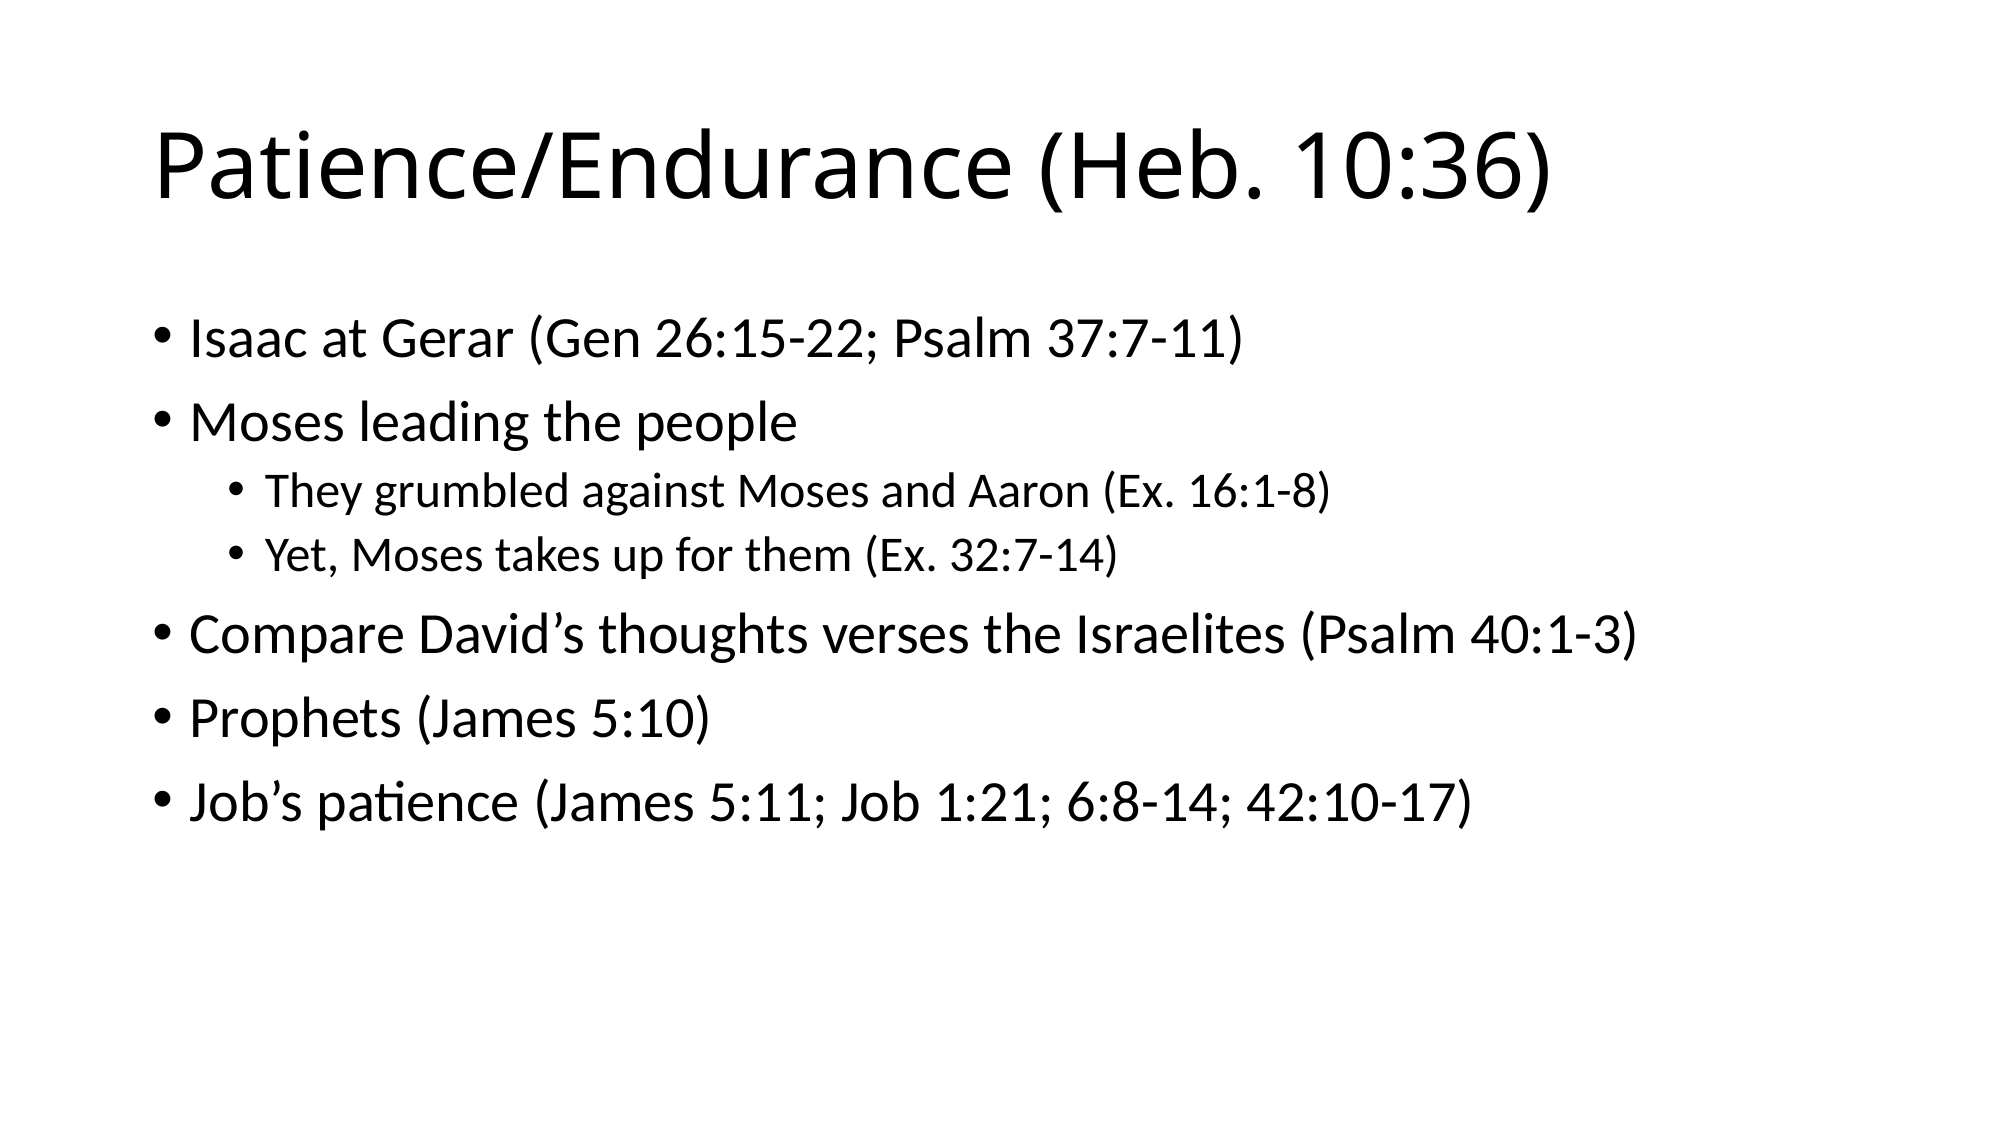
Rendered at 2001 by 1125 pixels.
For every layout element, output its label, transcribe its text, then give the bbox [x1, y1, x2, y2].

title Patience/Endurance (Heb. 10:36) [137, 59, 1863, 278]
list Isaac at Gerar (Gen 26:15-22; Psalm 37:7-11) Moses leading the people They grumbled against Moses and Aaron (Ex. 16:1-8) Yet, Moses takes up for them (Ex. 32:7-14) Compare David’s thoughts verses the Israelites (Psalm 40:1-3) Prophets (James 5:10) Job’s patience (James 5:11; Job 1:21; 6:8-14; 42:10-17) [137, 299, 1863, 1014]
